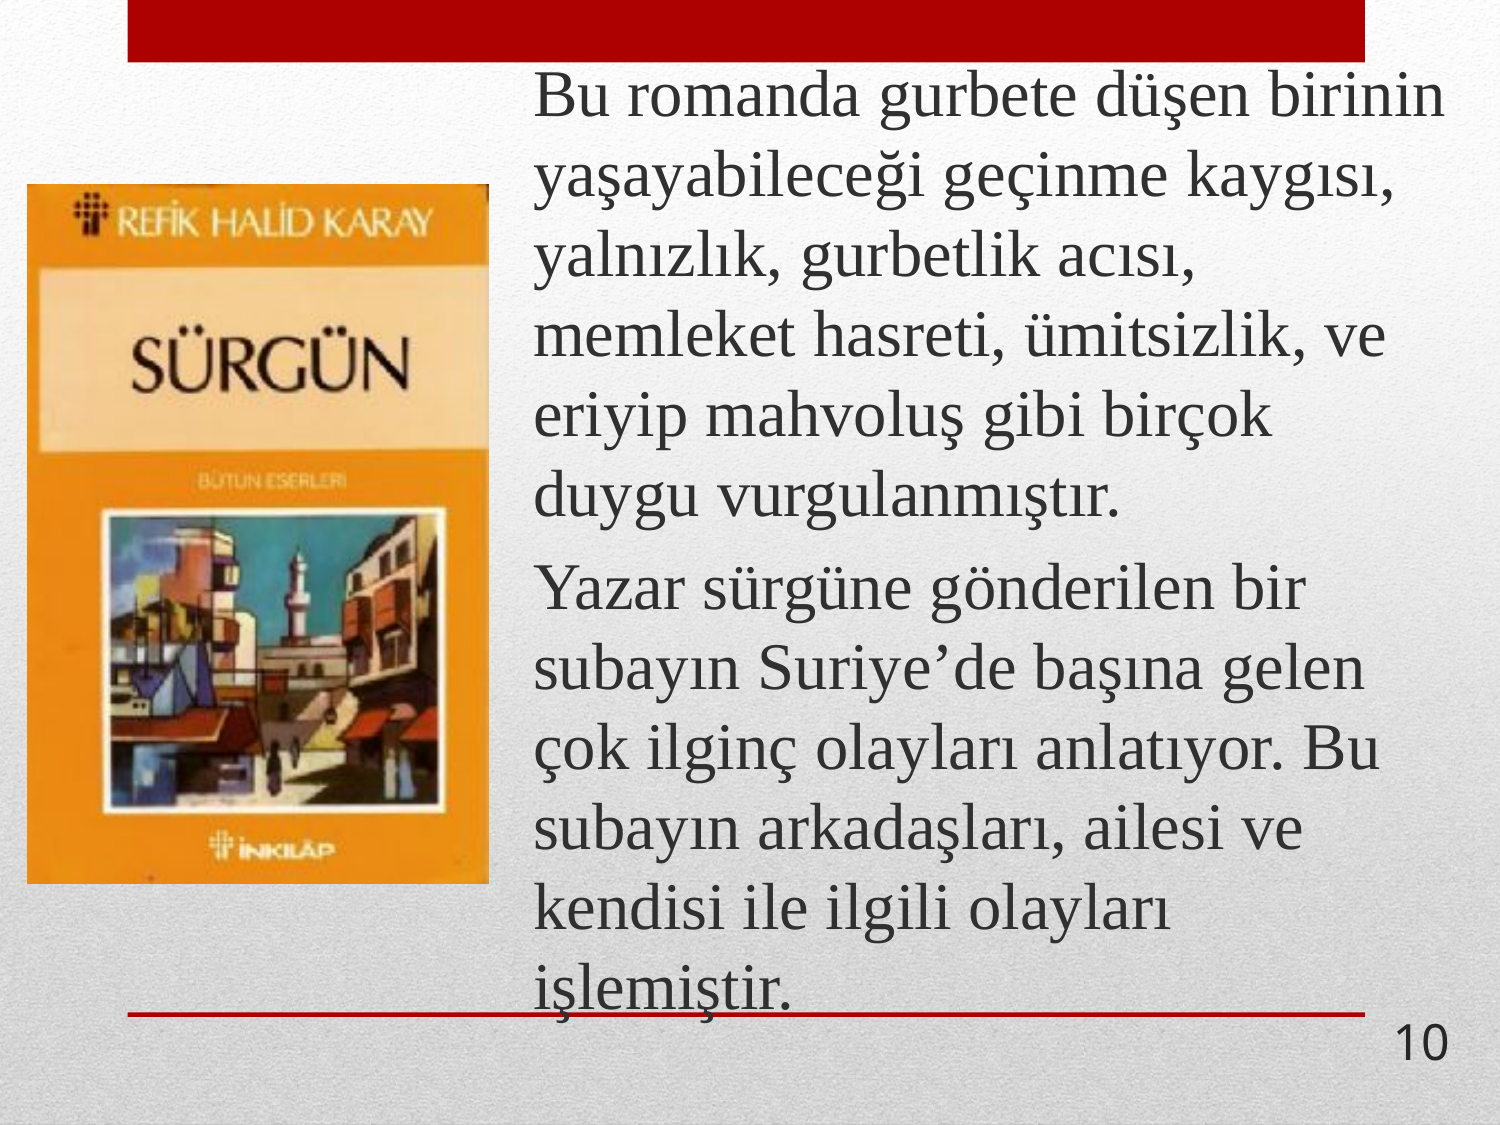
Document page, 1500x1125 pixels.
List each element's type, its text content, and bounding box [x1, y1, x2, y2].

picture [26, 183, 490, 885]
slide_number 10 [1352, 996, 1465, 1094]
list Bu romanda gurbete düşen birinin yaşayabileceği geçinme kaygısı, yalnızlık, gurbetlik acısı, memleket hasreti, ümitsizlik, ve eriyip mahvoluş gibi birçok duygu vurgulanmıştır. Yazar sürgüne gönderilen bir subayın Suriye’de başına gelen çok ilginç olayları anlatıyor. Bu subayın arkadaşları, ailesi ve kendisi ile ilgili olayları işlemiştir. [518, 65, 1467, 1007]
